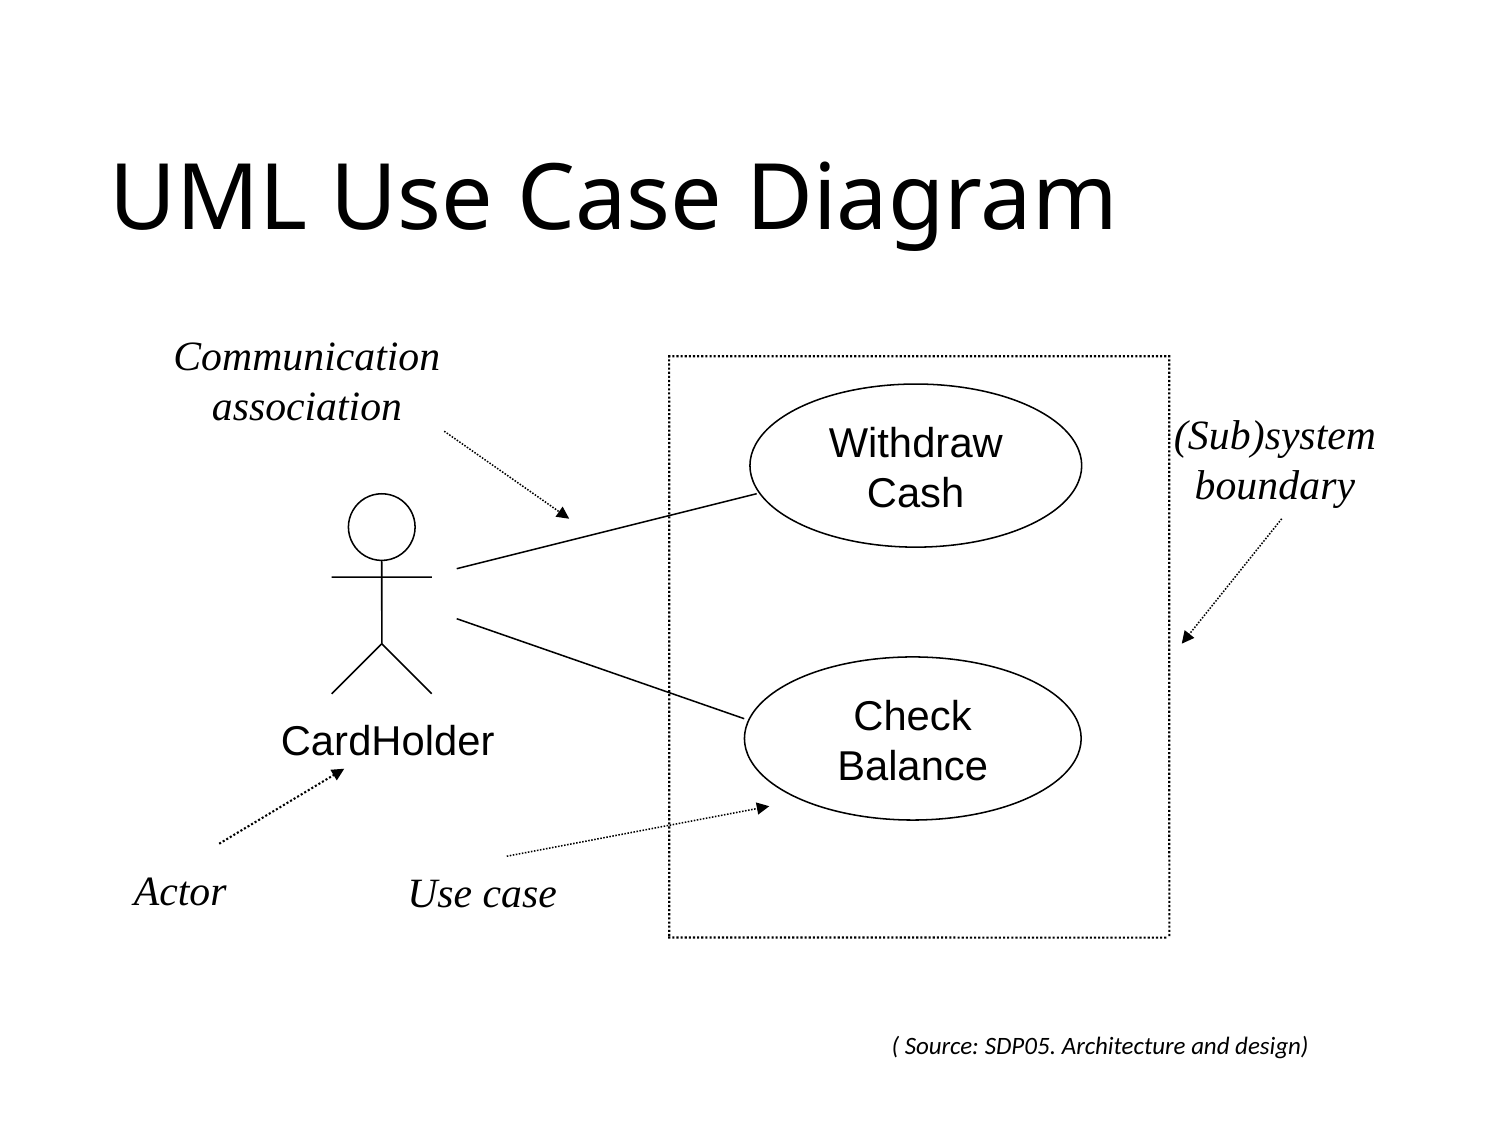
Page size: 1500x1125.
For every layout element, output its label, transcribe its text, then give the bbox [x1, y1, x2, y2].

text_box CardHolder [263, 706, 513, 772]
text_box ( Source: SDP05. Architecture and design) [573, 1021, 1324, 1067]
title UML Use Case Diagram [94, 131, 1370, 269]
text_box Communication association [158, 321, 456, 437]
text_box Use case [392, 858, 572, 924]
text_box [669, 356, 1170, 938]
text_box [330, 768, 345, 781]
text_box Actor [119, 856, 242, 922]
text_box [1181, 630, 1195, 644]
text_box [551, 505, 570, 519]
text_box (Sub)system boundary [1170, 399, 1413, 516]
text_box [331, 493, 432, 694]
